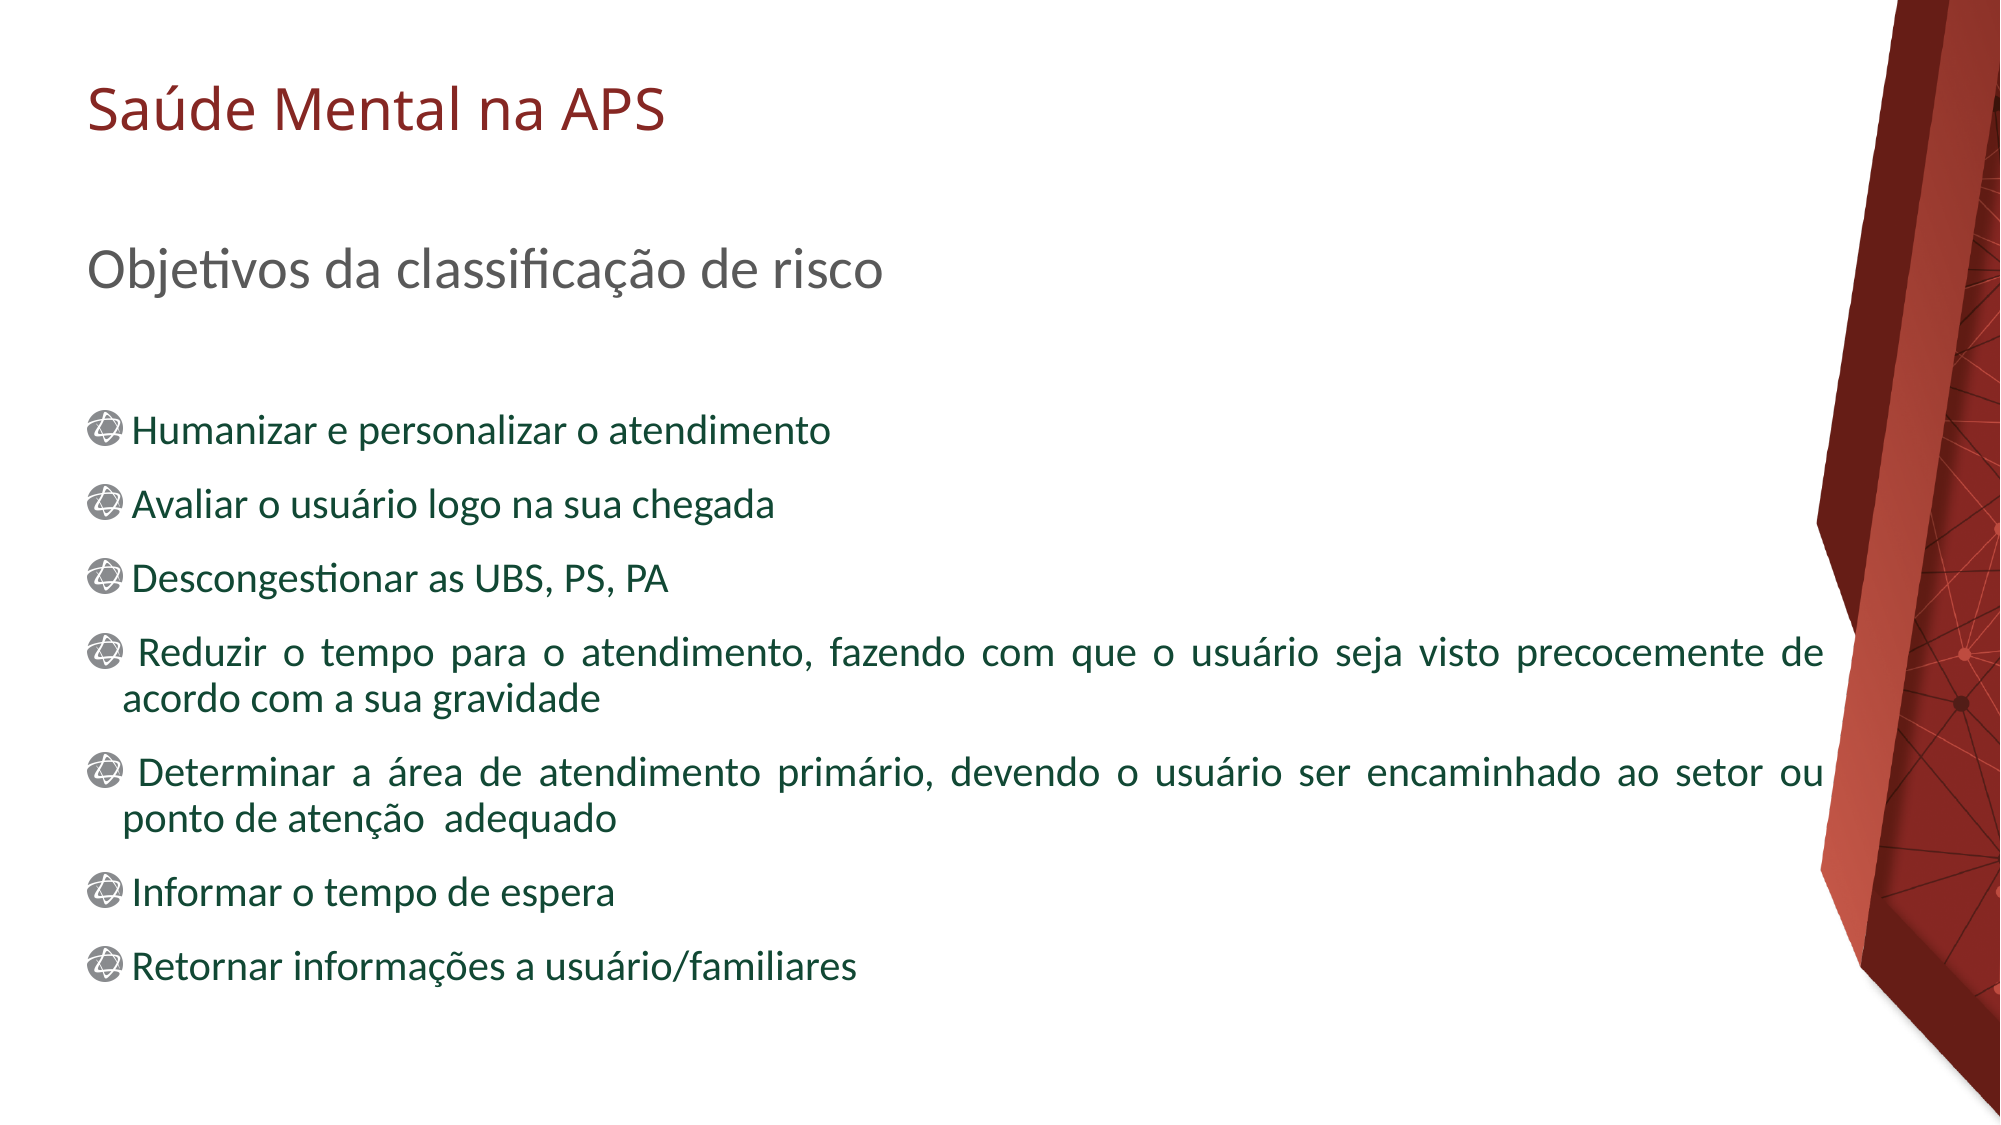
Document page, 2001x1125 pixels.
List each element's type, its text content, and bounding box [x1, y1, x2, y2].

list Humanizar e personalizar o atendimento Avaliar o usuário logo na sua chegada Descongestionar as UBS, PS, PA Reduzir o tempo para o atendimento, fazendo com que o usuário seja visto precocemente de acordo com a sua gravidade Determinar a área de atendimento primário, devendo o usuário ser encaminhado ao setor ou ponto de atenção adequado Informar o tempo de espera Retornar informações a usuário/familiares [72, 400, 1841, 999]
picture [87, 484, 123, 520]
picture [87, 558, 123, 594]
picture [87, 946, 123, 982]
picture [87, 410, 123, 446]
picture [87, 633, 123, 669]
title Objetivos da classificação de risco [72, 160, 1722, 379]
picture [1816, 0, 2000, 1125]
picture [87, 752, 123, 788]
picture [87, 872, 123, 908]
